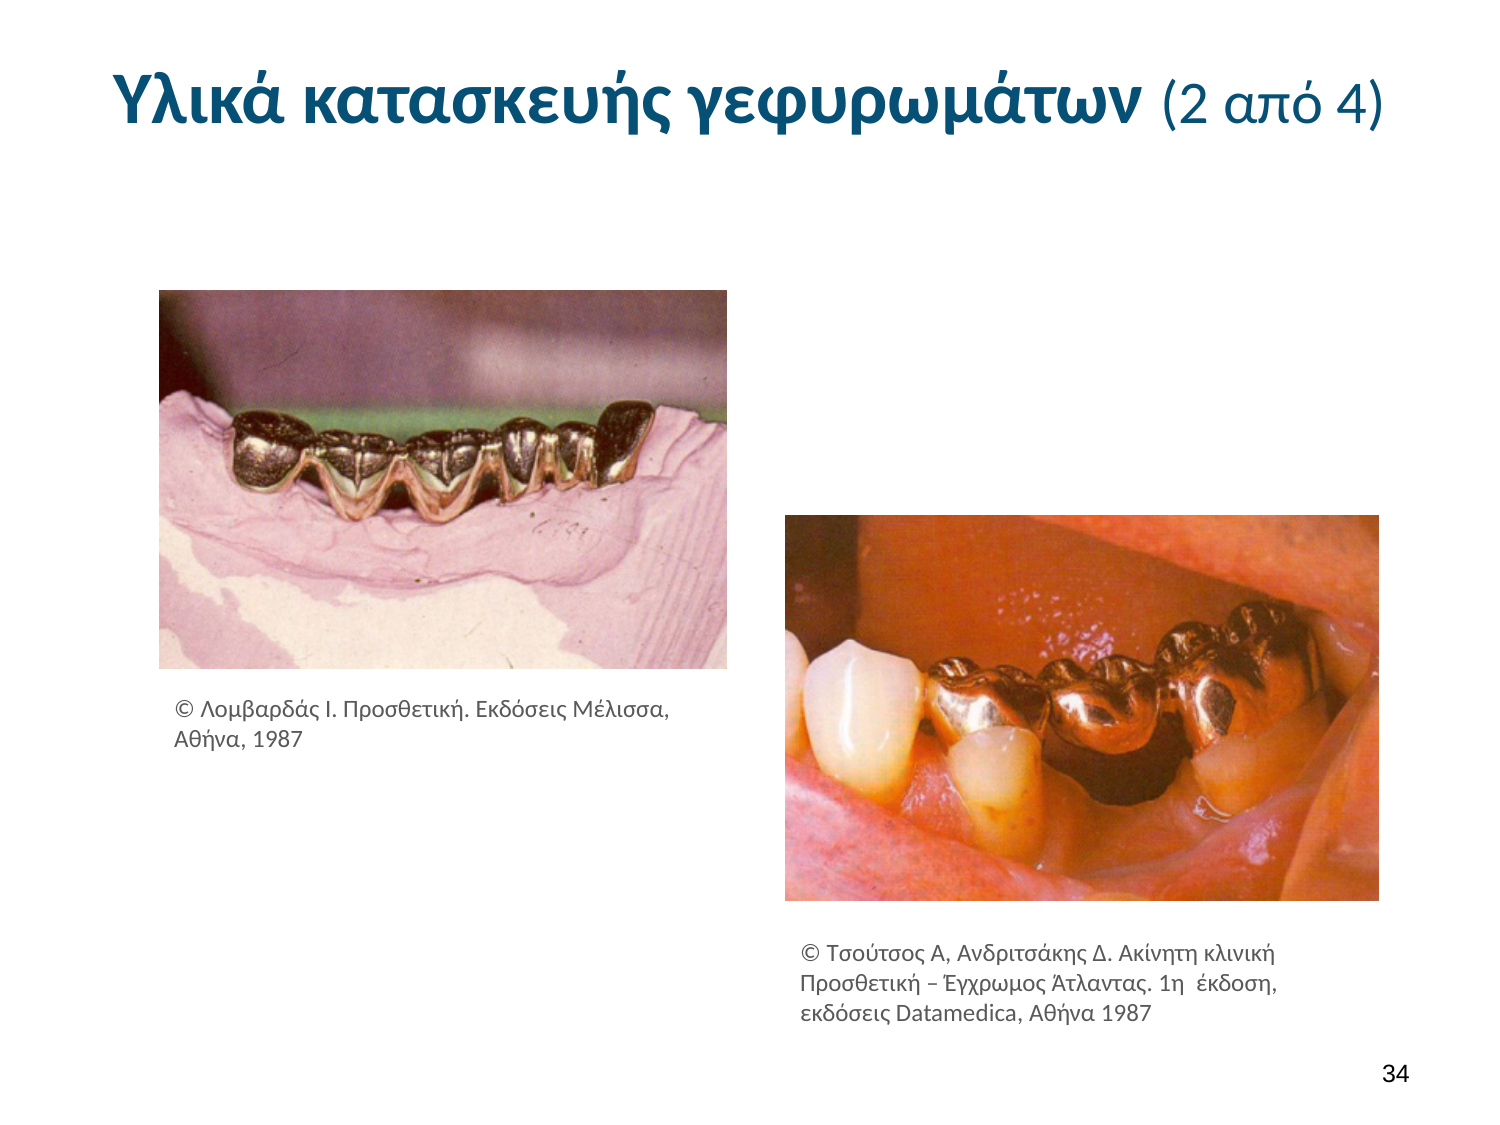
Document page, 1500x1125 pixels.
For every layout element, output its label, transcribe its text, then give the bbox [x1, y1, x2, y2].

picture [785, 514, 1379, 901]
title Υλικά κατασκευής γεφυρωμάτων (2 από 4) [0, 19, 1500, 169]
text_box © Τσούτσος Α, Ανδριτσάκης Δ. Ακίνητη κλινική Προσθετική – Έγχρωμος Άτλαντας. 1η έκδοση, εκδόσεις Datamedica, Αθήνα 1987 [785, 928, 1379, 1034]
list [159, 290, 727, 670]
text_box © Λομβαρδάς Ι. Προσθετική. Εκδόσεις Μέλισσα, Αθήνα, 1987 [159, 684, 739, 760]
slide_number 33 [1074, 1042, 1425, 1103]
